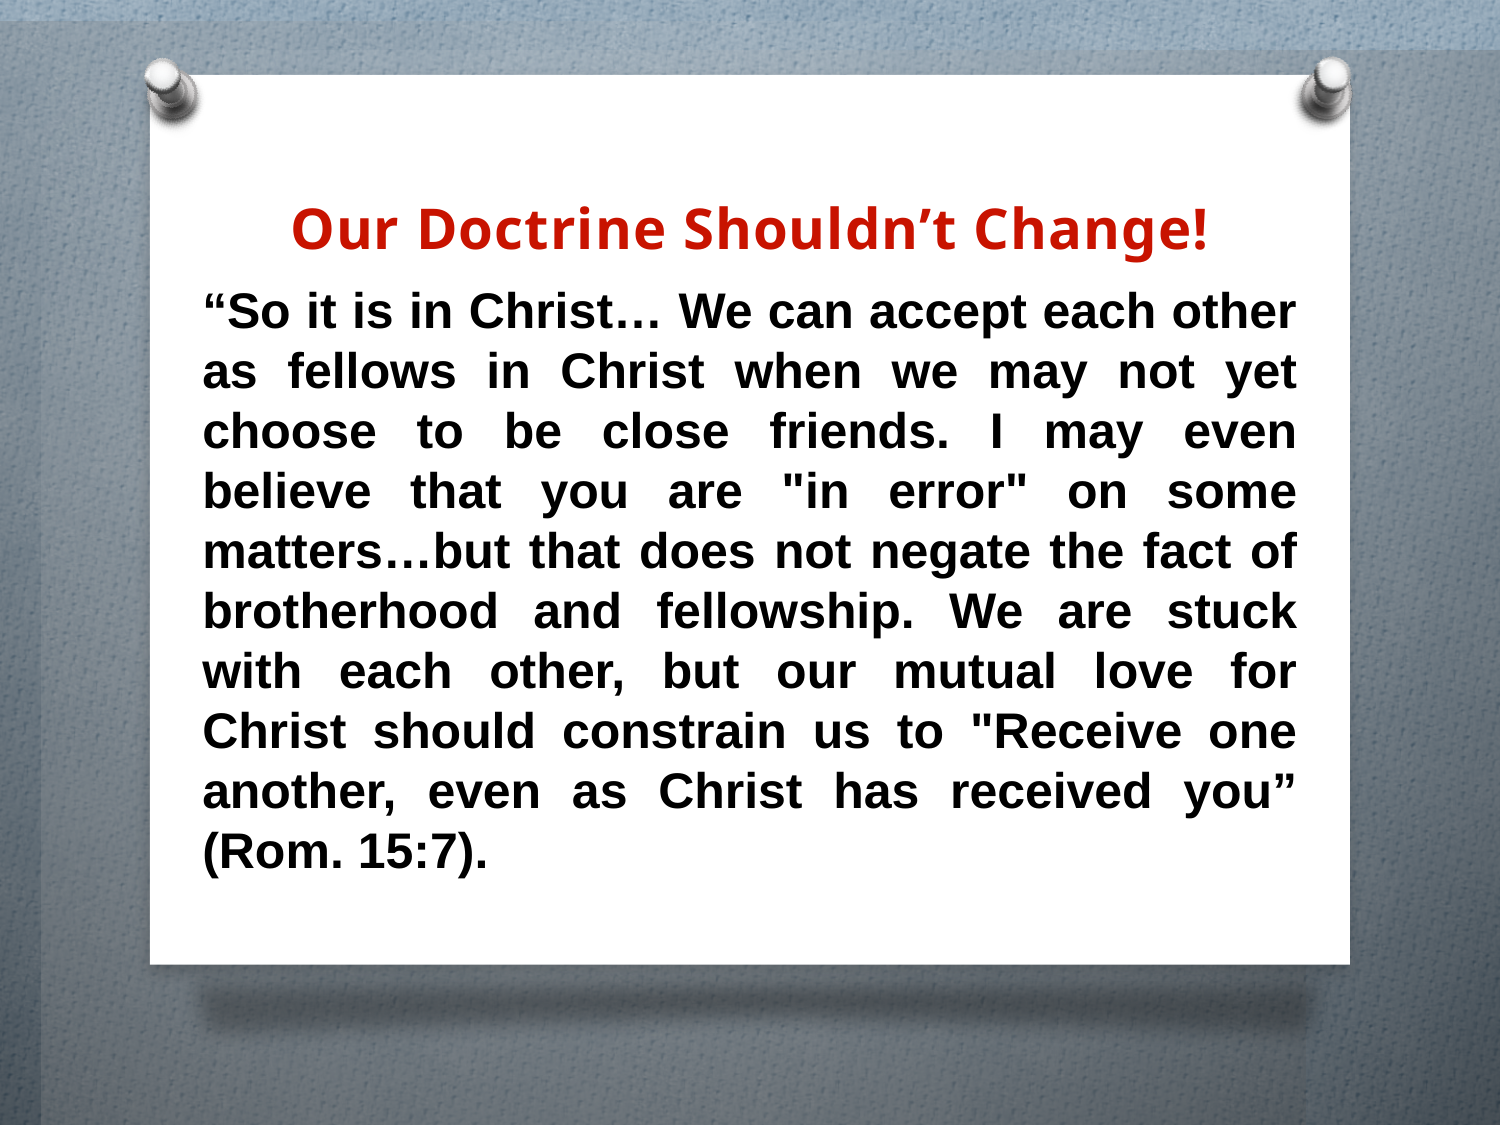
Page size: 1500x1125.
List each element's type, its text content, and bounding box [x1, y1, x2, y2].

text_box “So it is in Christ… We can accept each other as fellows in Christ when we may not yet choose to be close friends. I may even believe that you are "in error" on some matters…but that does not negate the fact of brotherhood and fellowship. We are stuck with each other, but our mutual love for Christ should constrain us to "Receive one another, even as Christ has received you” (Rom. 15:7). [187, 271, 1313, 887]
picture [1273, 30, 1395, 151]
picture [113, 24, 236, 148]
text_box Our Doctrine Shouldn’t Change! [149, 185, 1350, 269]
